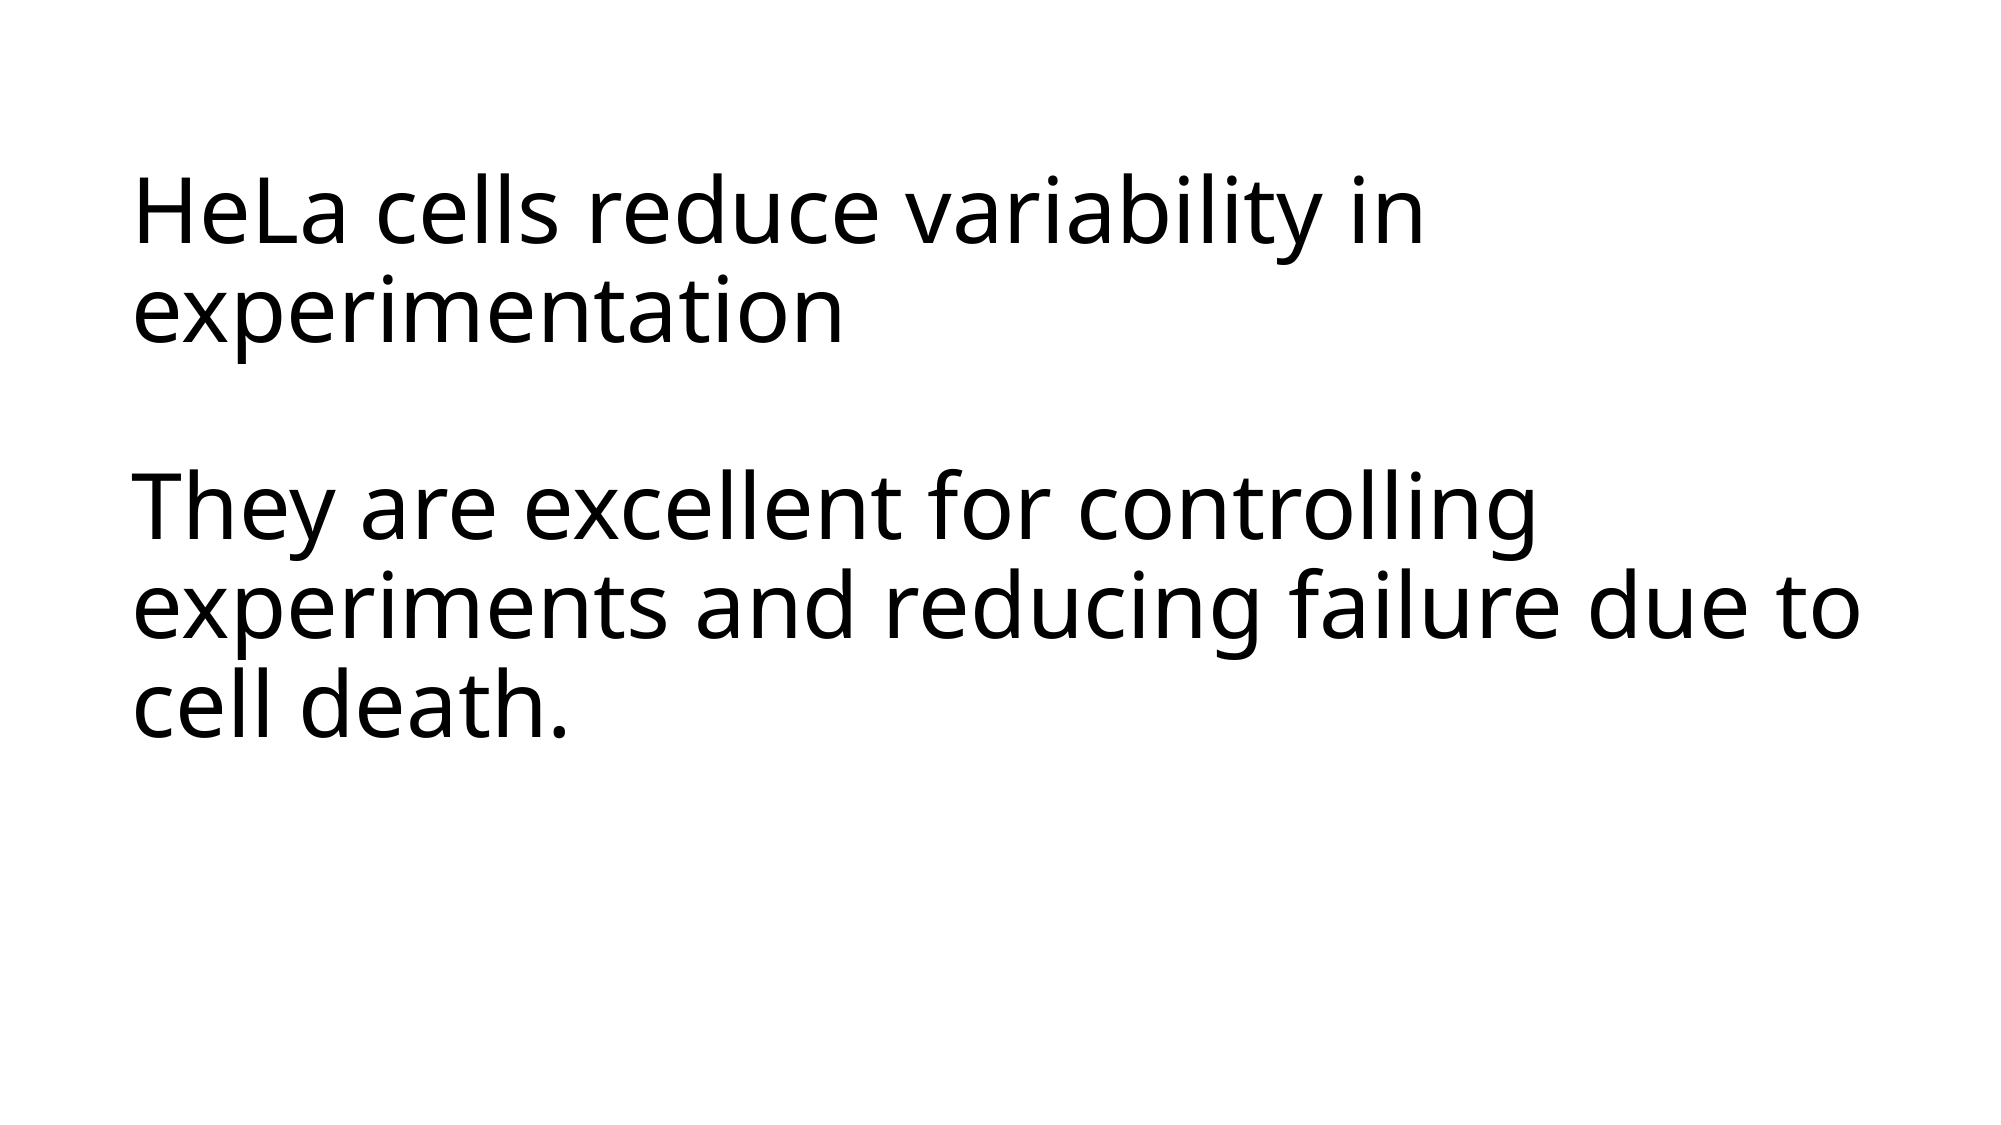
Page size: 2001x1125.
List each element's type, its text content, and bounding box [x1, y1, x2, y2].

title HeLa cells reduce variability in experimentation They are excellent for controlling experiments and reducing failure due to cell death. [116, 59, 1902, 862]
